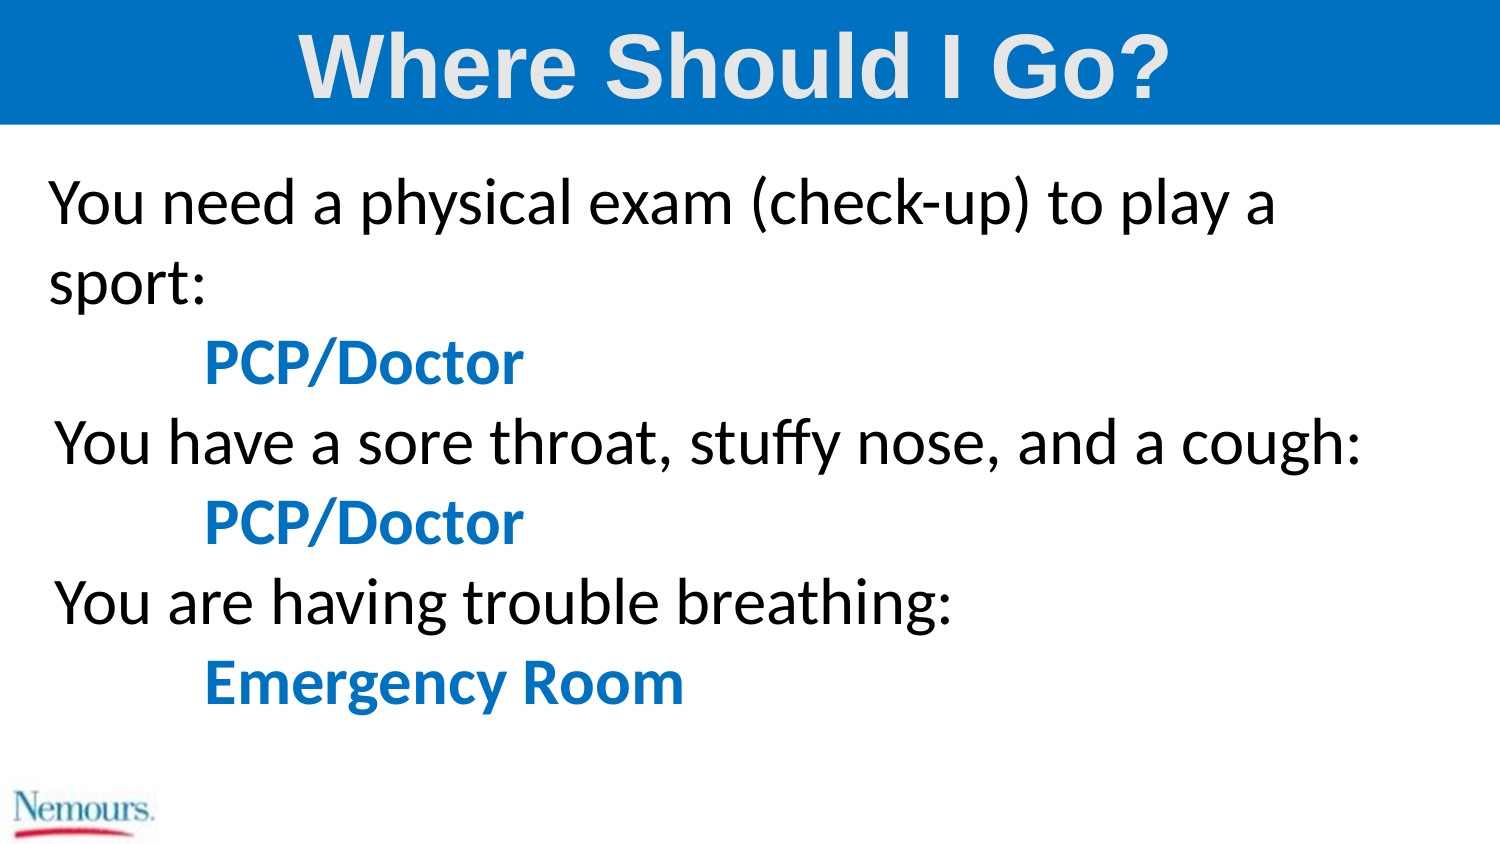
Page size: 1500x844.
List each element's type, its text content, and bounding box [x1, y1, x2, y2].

text_box You need a physical exam (check-up) to play a sport: PCP/Doctor You have a sore throat, stuffy nose, and a cough: PCP/Doctor You are having trouble breathing: Emergency Room [33, 143, 1468, 780]
text_box Where Should I Go? [0, 0, 1500, 125]
picture [0, 778, 169, 844]
